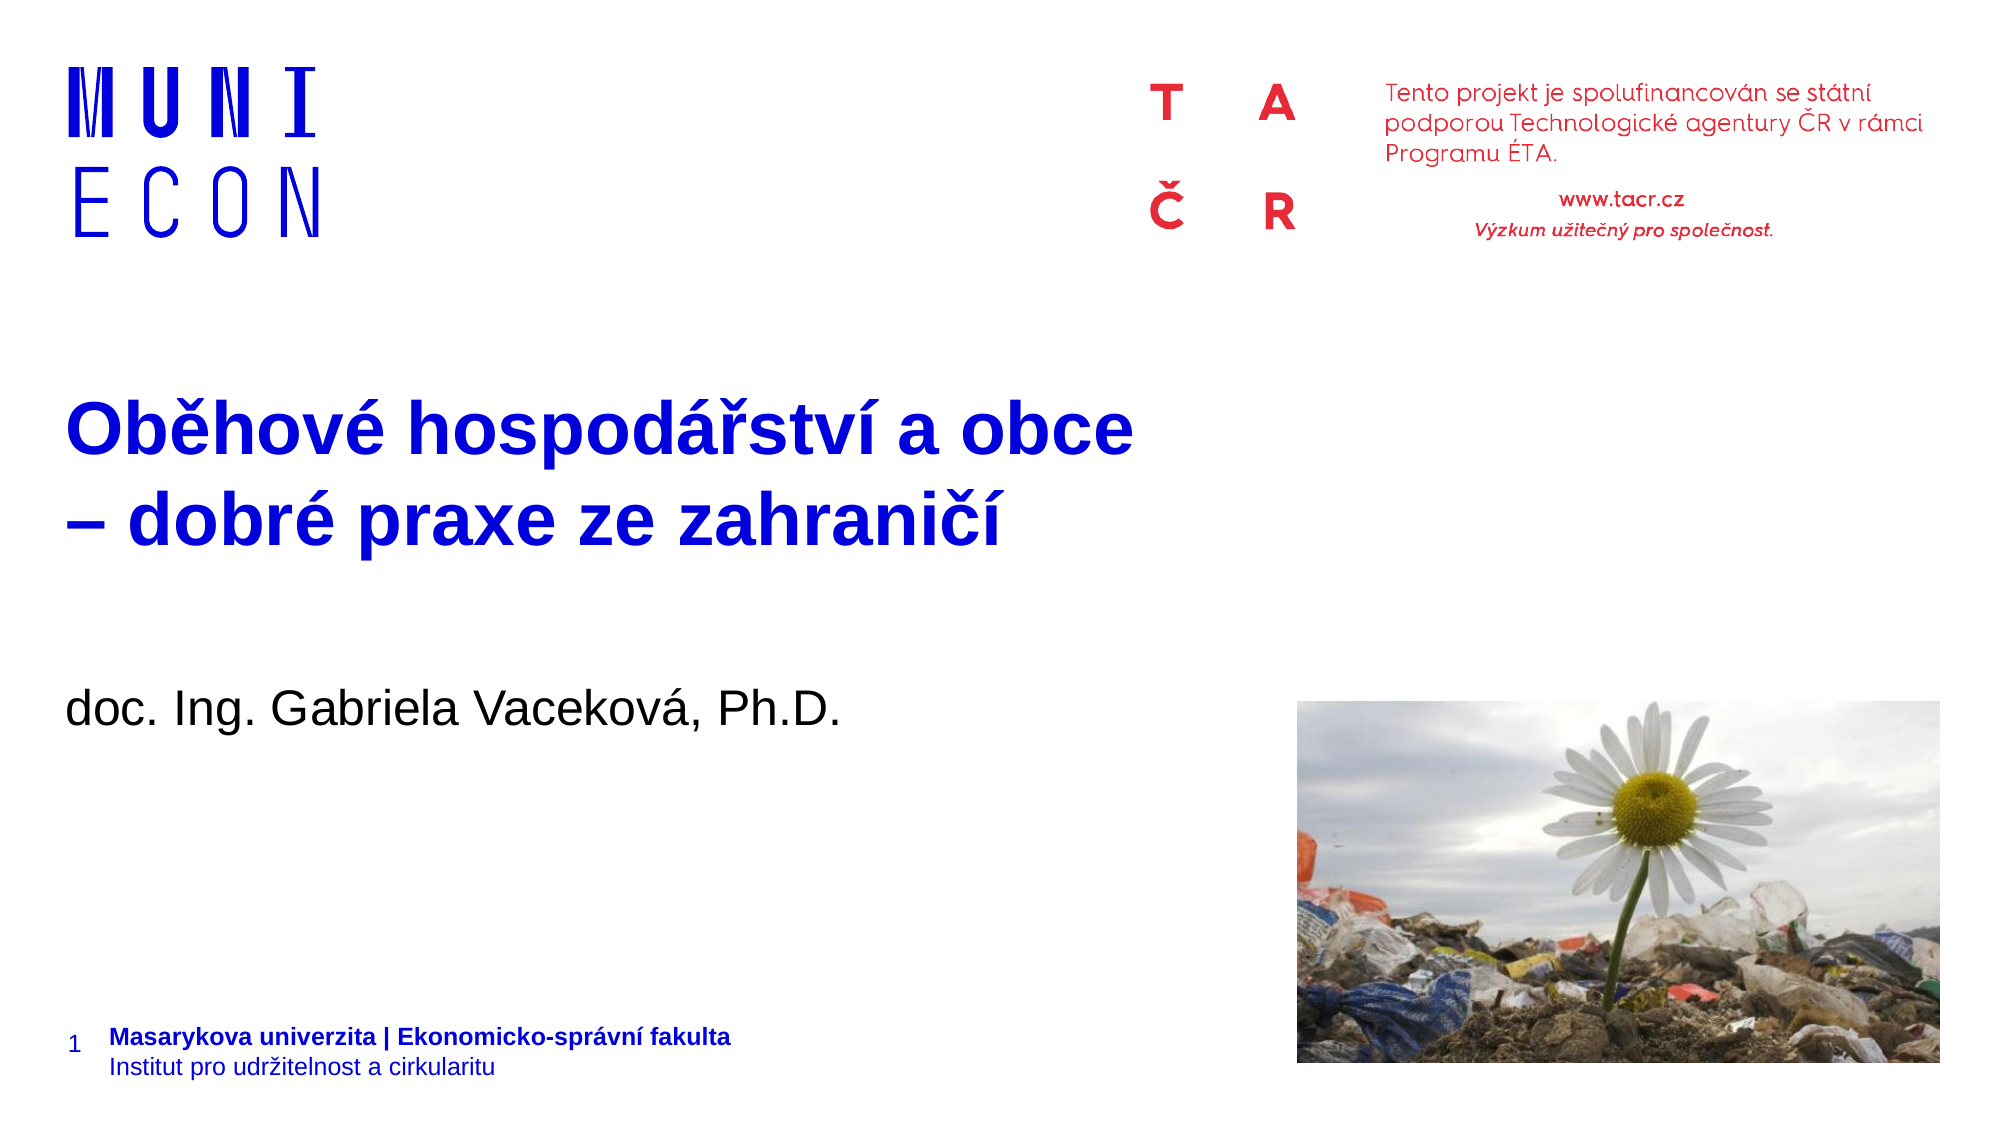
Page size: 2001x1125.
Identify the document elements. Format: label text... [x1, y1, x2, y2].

title Oběhové hospodářství a obce – dobré praxe ze zahraničí [65, 377, 1930, 675]
footer Masarykova univerzita | Ekonomicko-správní fakulta Institut pro udržitelnost a cirkularitu [109, 1021, 1418, 1110]
slide_number 1 [67, 1021, 110, 1063]
picture [1041, 35, 2000, 298]
picture [1297, 701, 1941, 1064]
subtitle doc. Ing. Gabriela Vaceková, Ph.D. [65, 675, 1930, 790]
